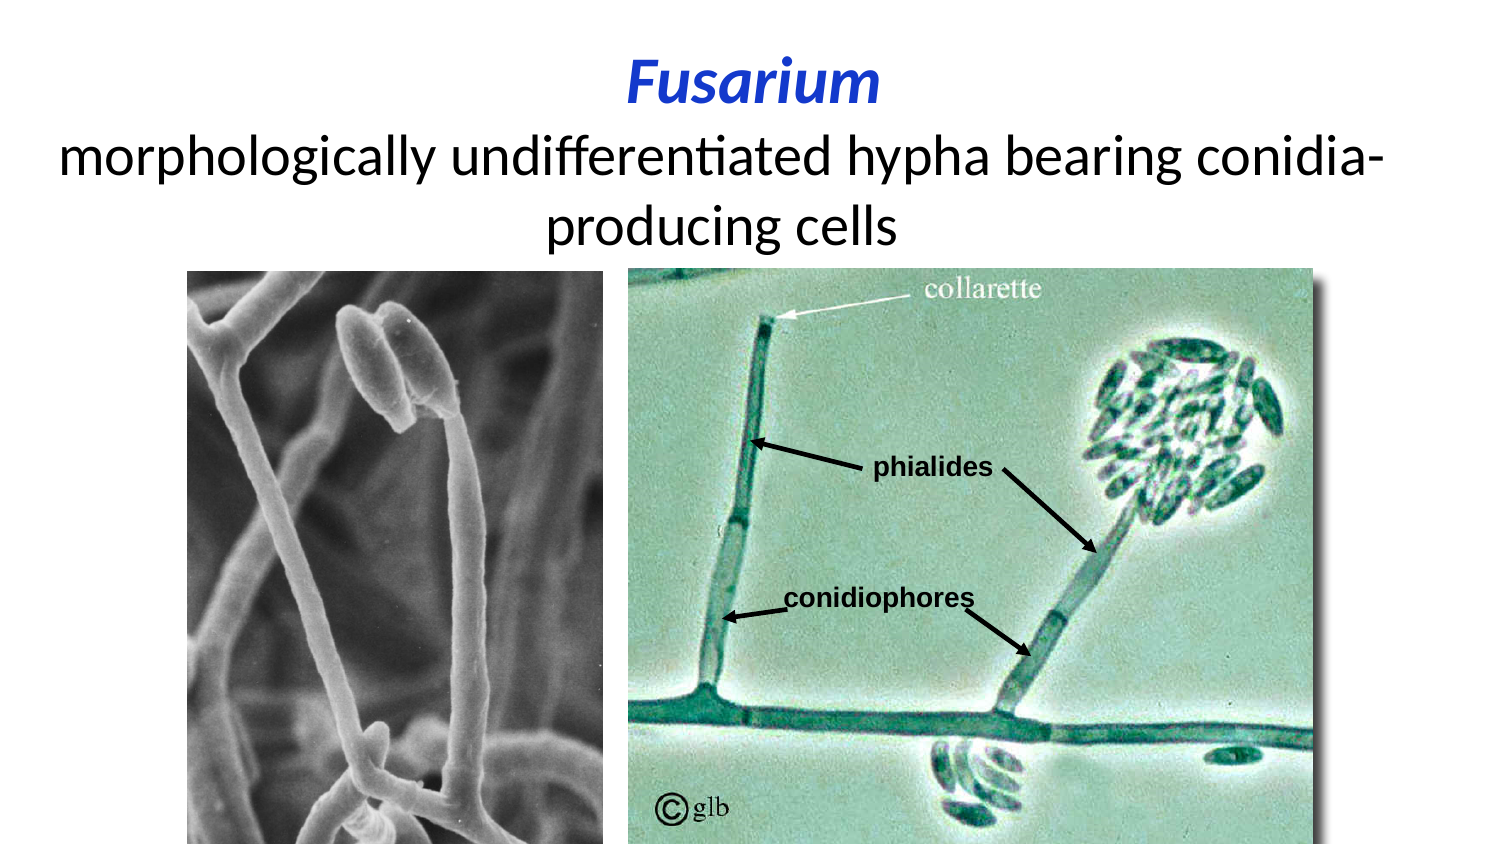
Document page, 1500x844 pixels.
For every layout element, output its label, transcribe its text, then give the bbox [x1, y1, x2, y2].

title Fusarium [417, 6, 1093, 110]
picture [627, 268, 1313, 844]
picture [187, 271, 603, 844]
text_box morphologically undifferentiated hypha bearing conidia-producing cells [0, 110, 1471, 265]
